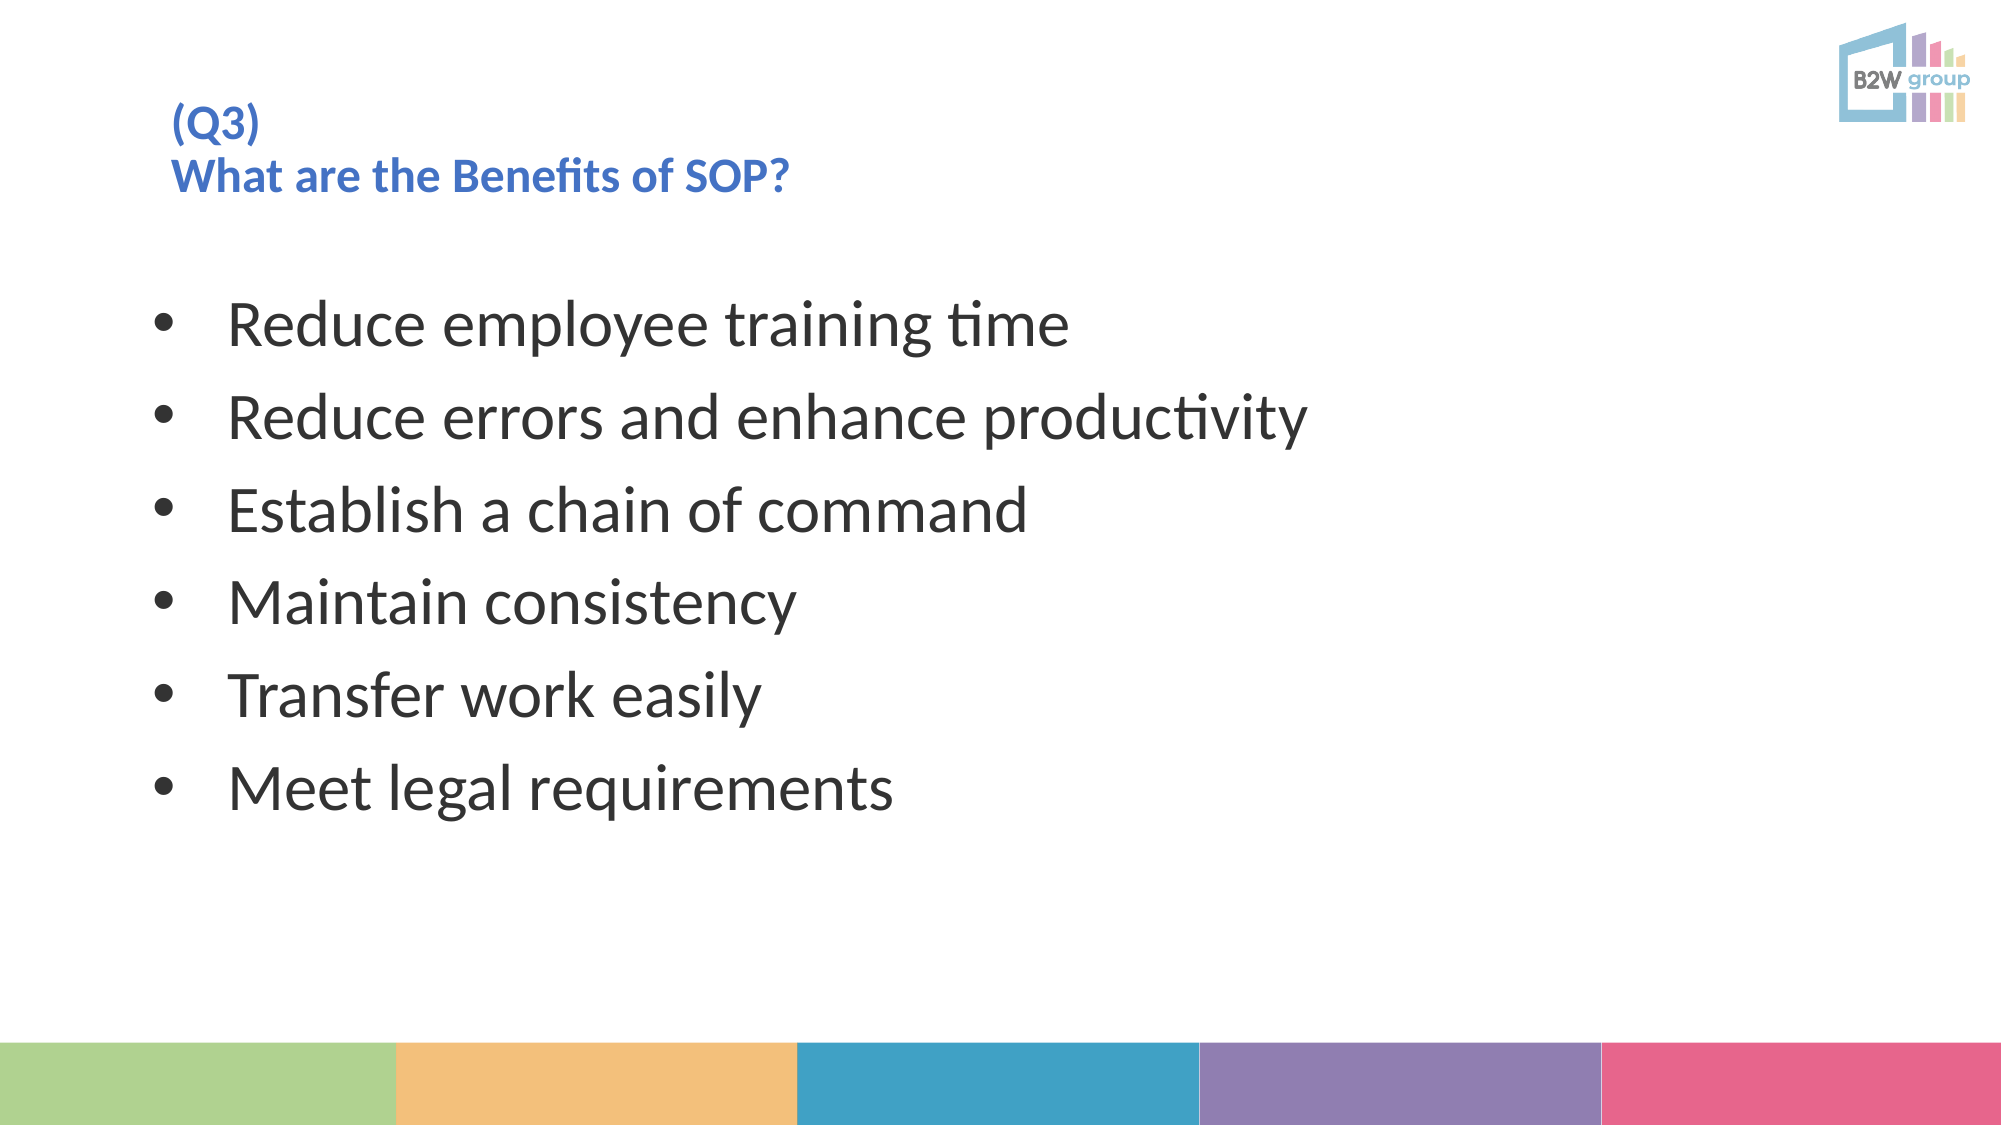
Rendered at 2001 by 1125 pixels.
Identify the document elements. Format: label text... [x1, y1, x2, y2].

title (Q3) What are the Benefits of SOP? [155, 88, 1881, 212]
list Reduce employee training time Reduce errors and enhance productivity Establish a chain of command Maintain consistency Transfer work easily Meet legal requirements [137, 281, 1863, 844]
